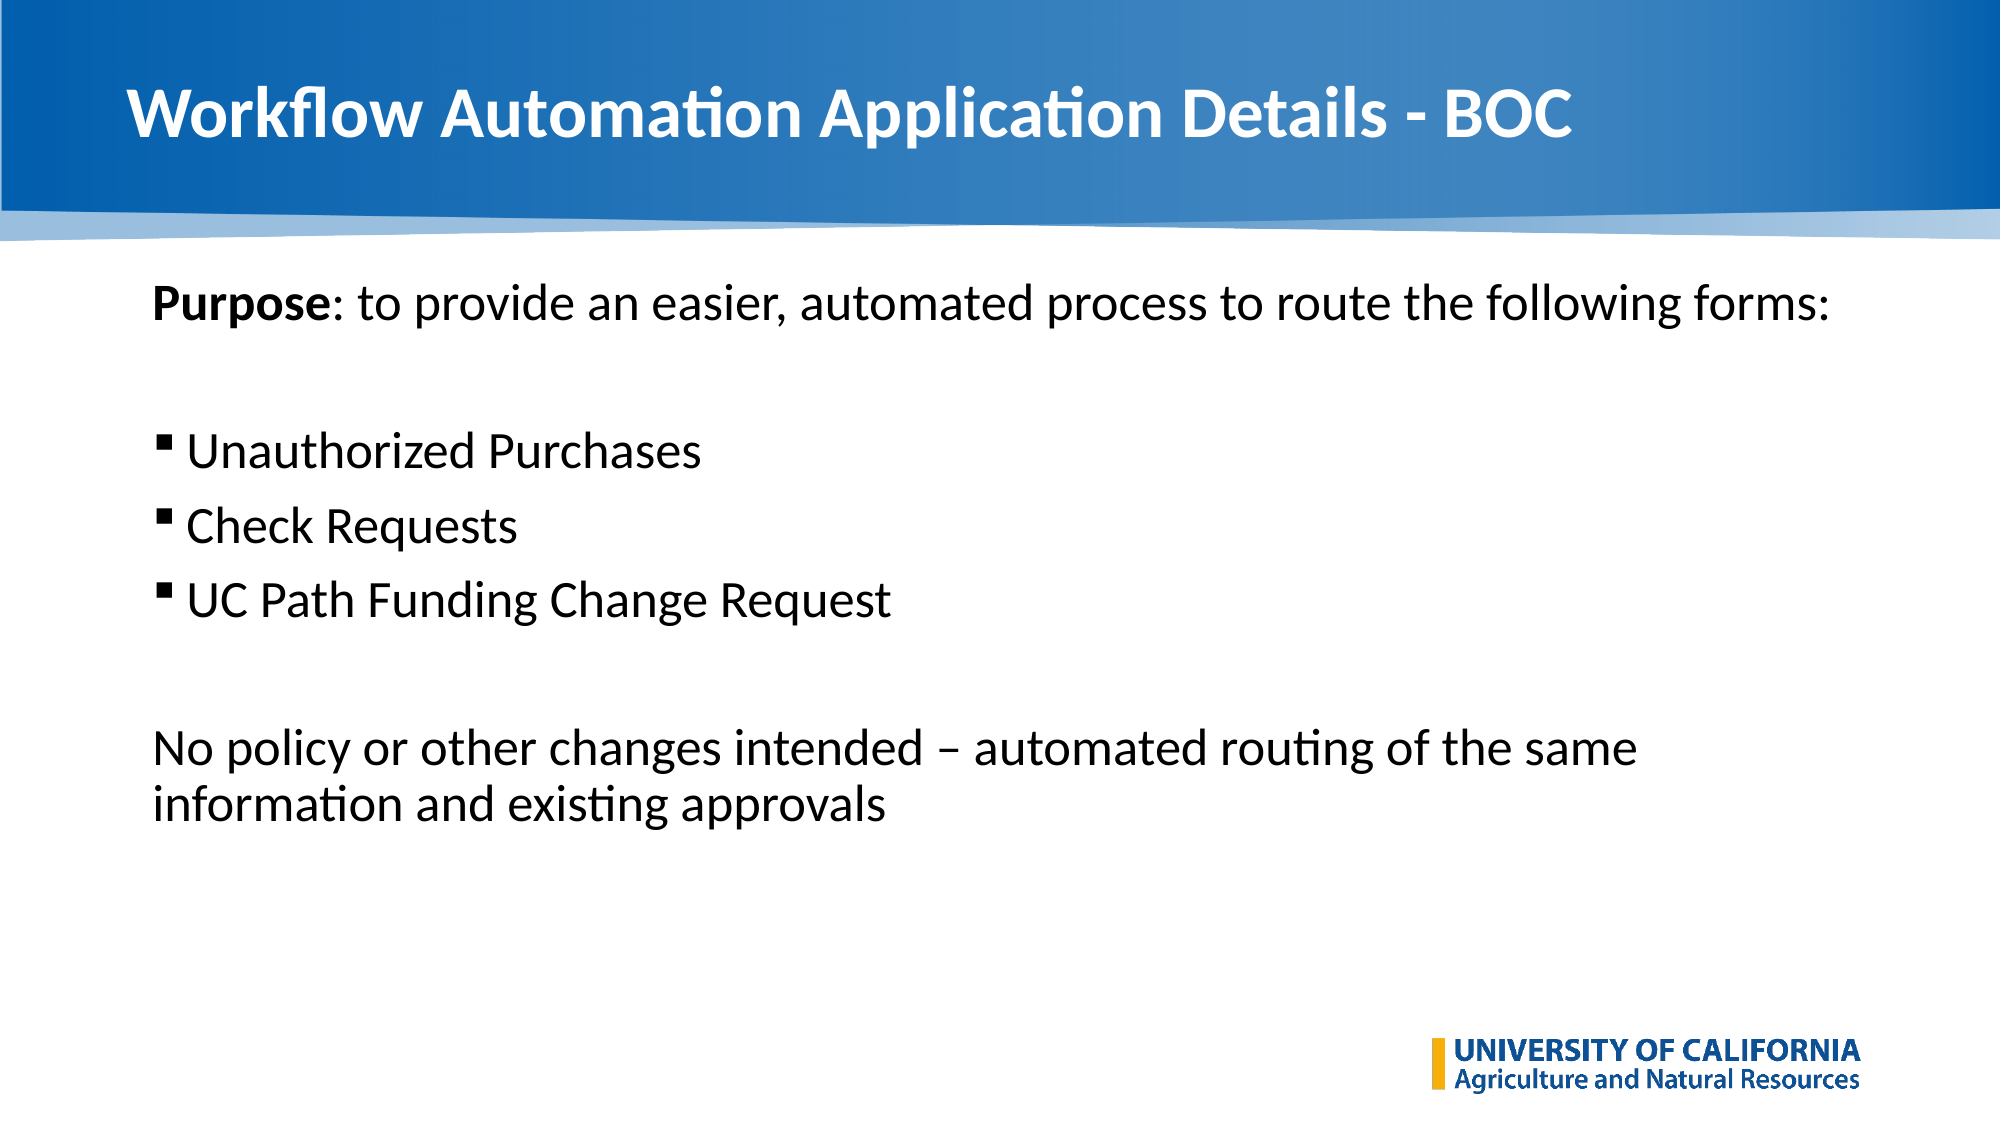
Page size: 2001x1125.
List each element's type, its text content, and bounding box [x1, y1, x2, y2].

picture [1430, 1040, 1863, 1096]
list Purpose: to provide an easier, automated process to route the following forms: Unauthorized Purchases Check Requests UC Path Funding Change Request No policy or other changes intended – automated routing of the same information and existing approvals [137, 268, 1863, 1040]
title Workflow Automation Application Details - BOC [111, 51, 1887, 178]
picture [0, 0, 2000, 263]
